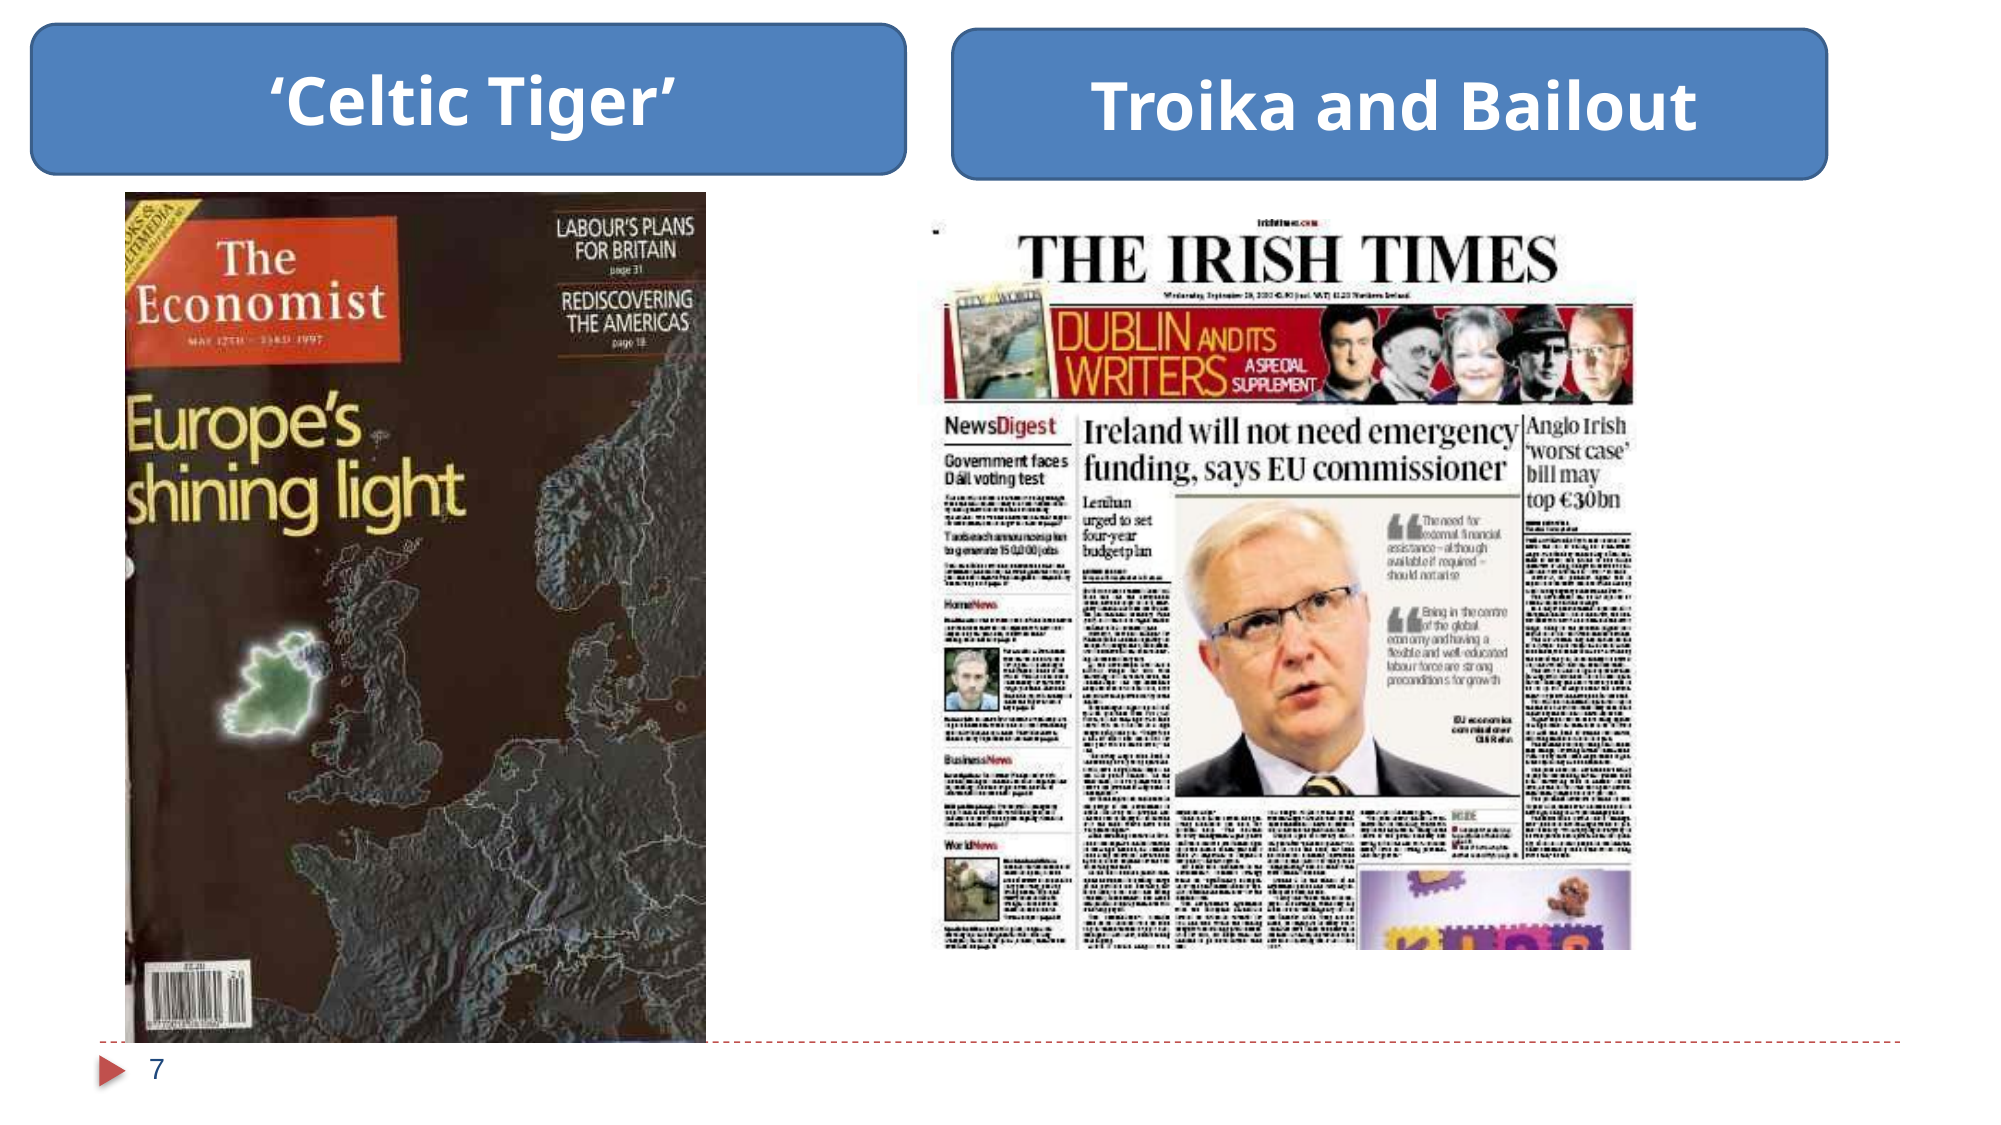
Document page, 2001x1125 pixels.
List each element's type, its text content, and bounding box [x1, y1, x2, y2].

slide_number 7 [134, 1055, 568, 1103]
text_box Troika and Bailout [951, 27, 1829, 181]
text_box ‘Celtic Tiger’ [29, 22, 908, 176]
picture [0, 192, 1637, 1043]
